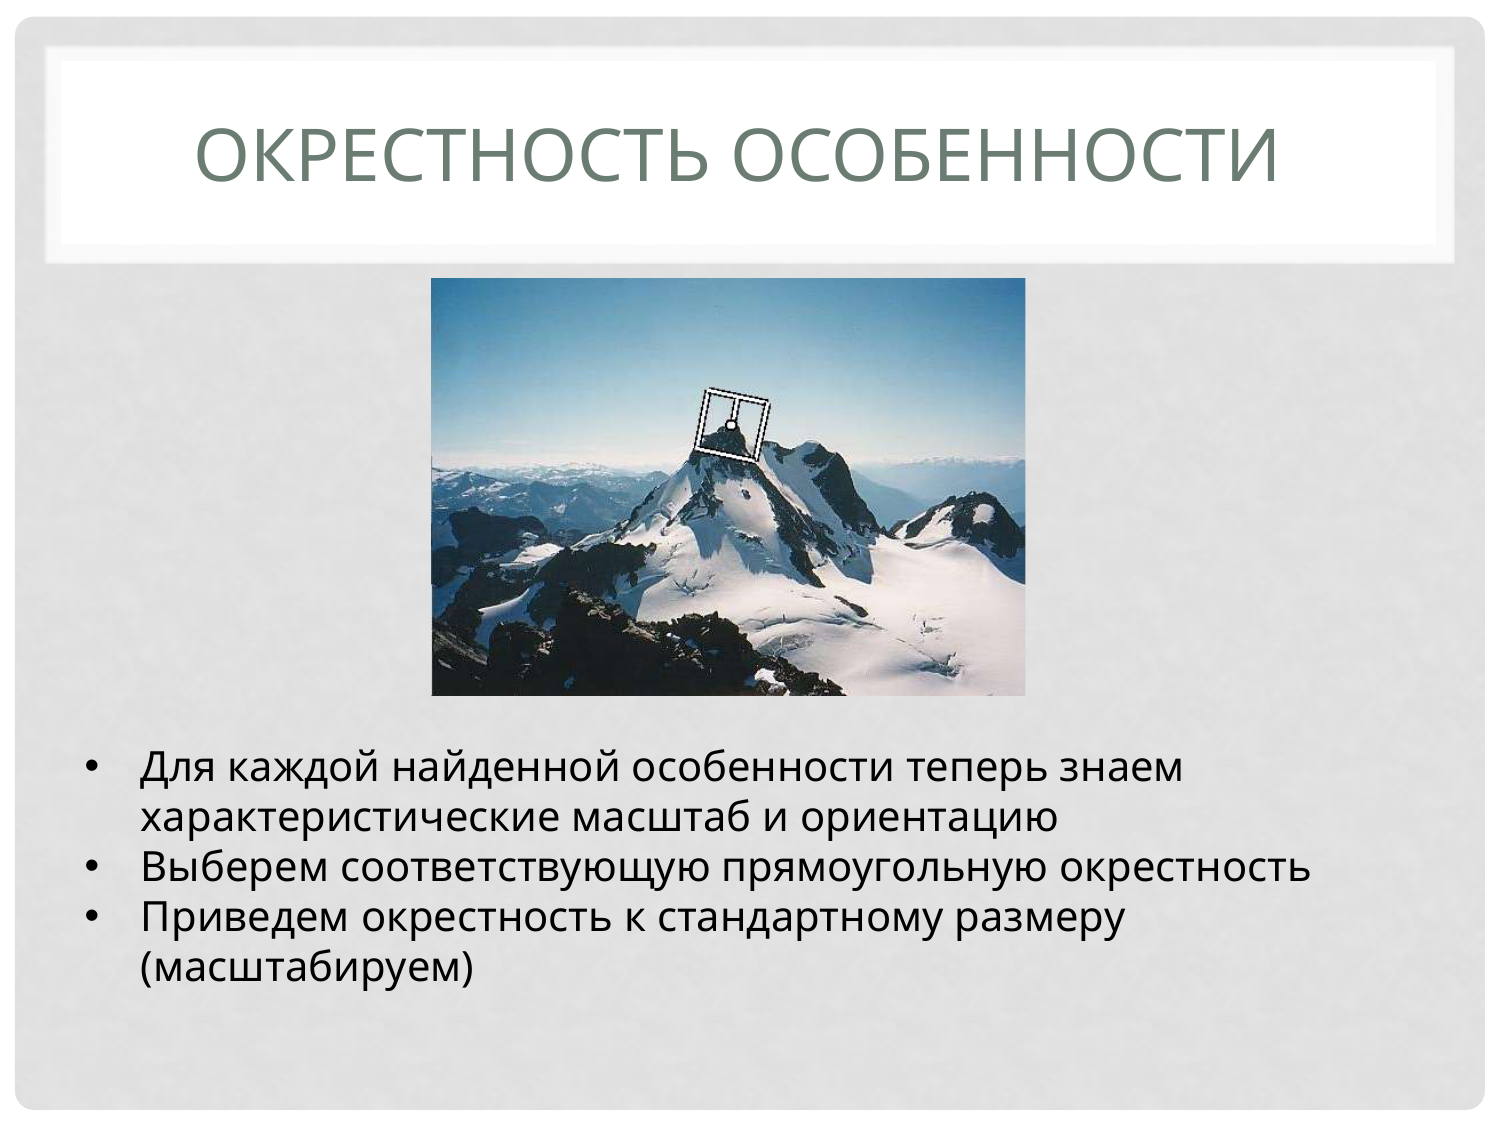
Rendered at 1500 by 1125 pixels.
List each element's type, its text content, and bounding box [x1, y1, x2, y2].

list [430, 278, 1026, 696]
text_box Для каждой найденной особенности теперь знаем характеристические масштаб и ориентацию Выберем соответствующую прямоугольную окрестность Приведем окрестность к стандартному размеру (масштабируем) [69, 732, 1425, 998]
title Окрестность особенности [69, 66, 1425, 238]
